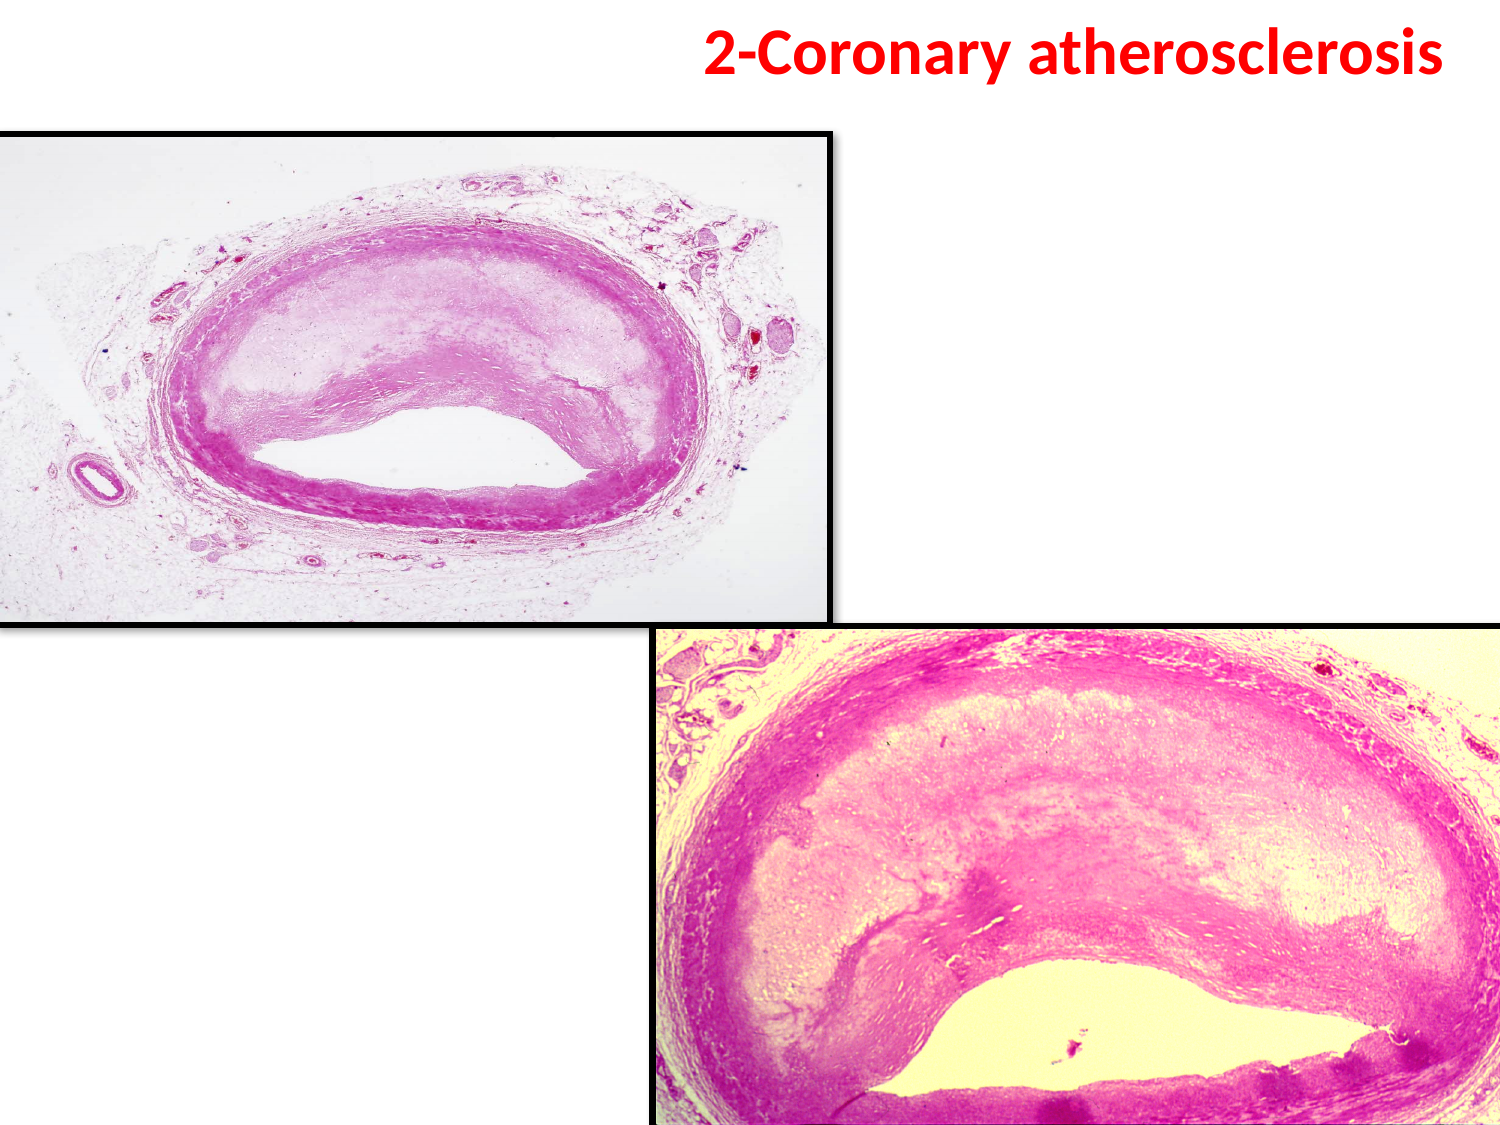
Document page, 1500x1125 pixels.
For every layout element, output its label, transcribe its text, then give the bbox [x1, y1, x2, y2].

subtitle 2-Coronary atherosclerosis [549, 0, 1500, 288]
picture [0, 136, 828, 622]
picture [655, 628, 1500, 1125]
